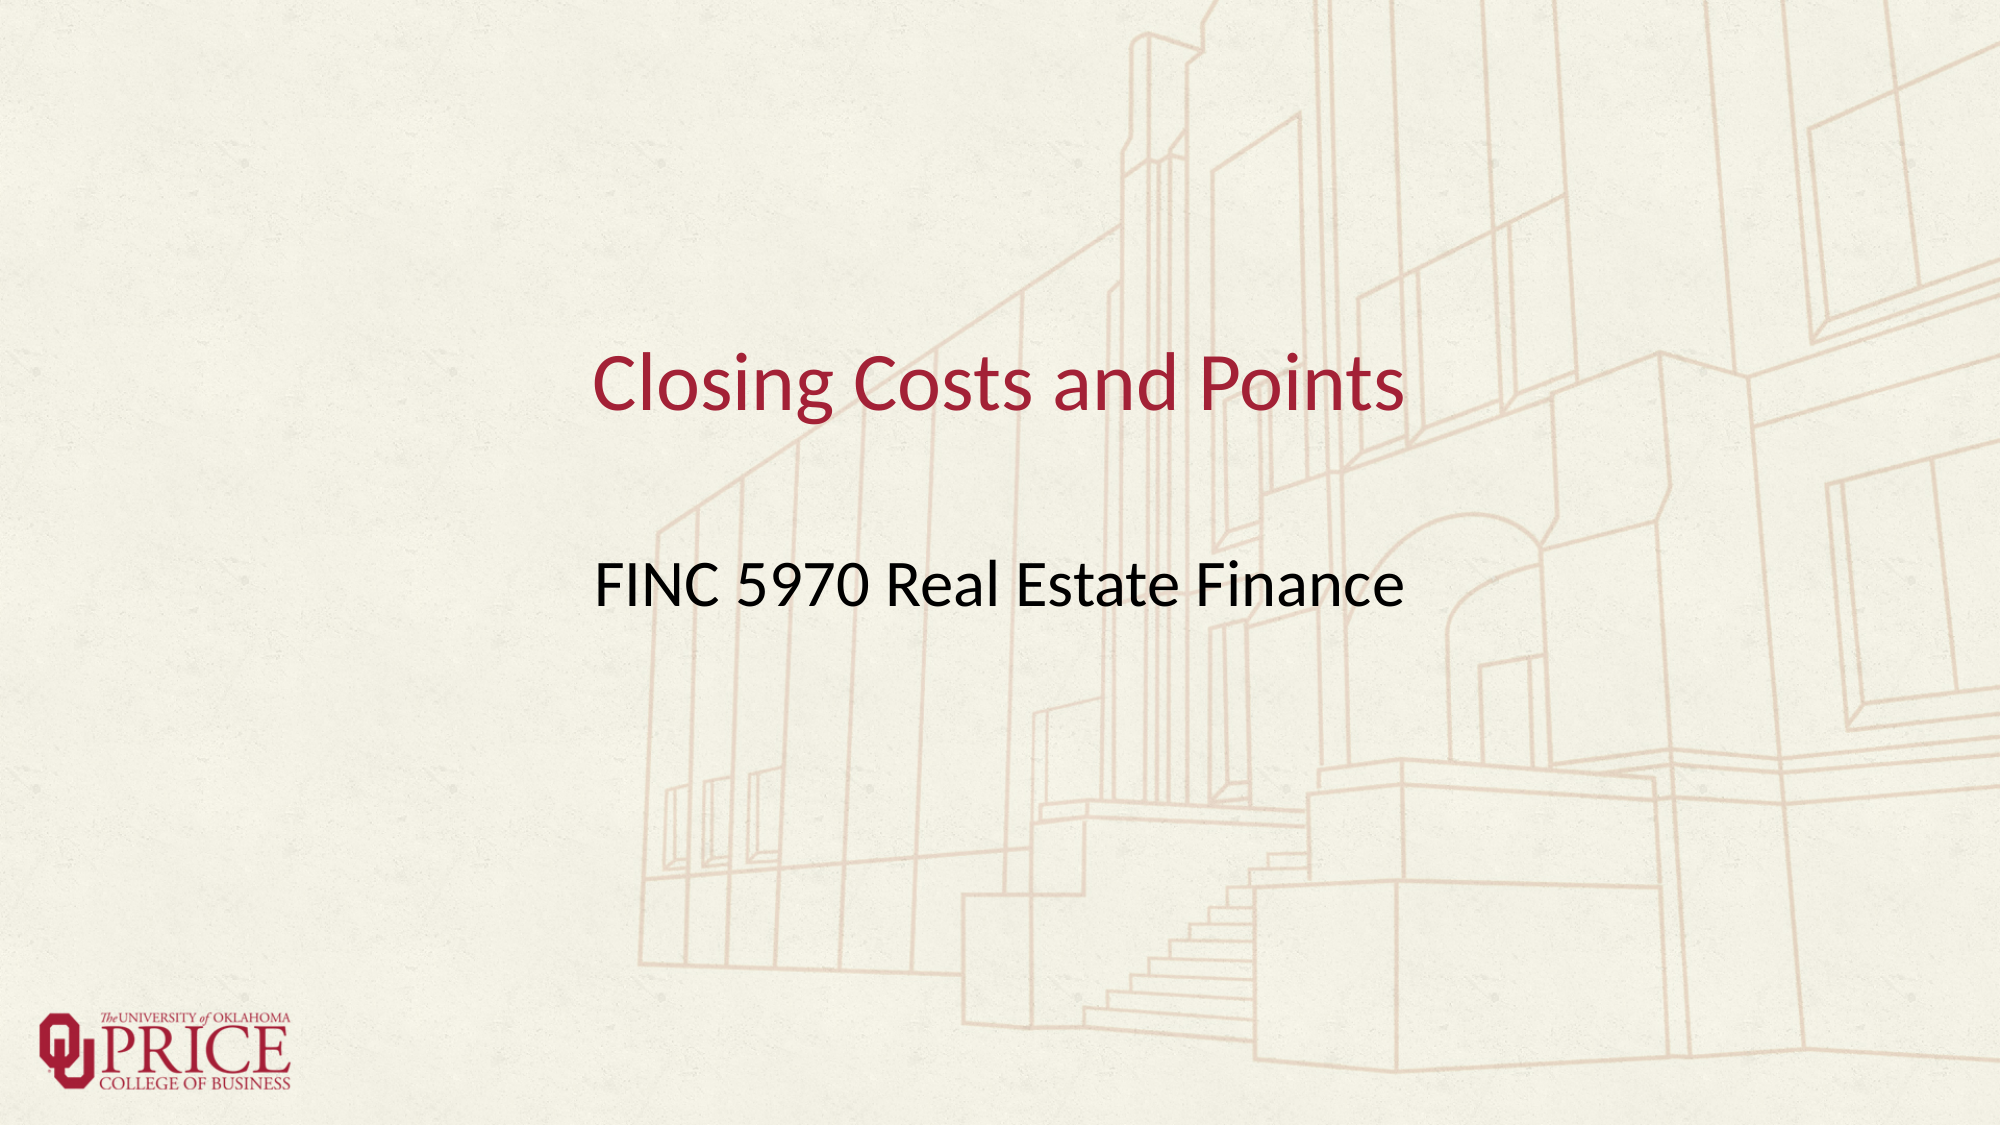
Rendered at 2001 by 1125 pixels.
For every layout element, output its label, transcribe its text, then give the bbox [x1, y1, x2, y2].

subtitle FINC 5970 Real Estate Finance [300, 532, 1700, 821]
title Closing Costs and Points [150, 256, 1850, 498]
picture [0, 0, 2000, 1125]
